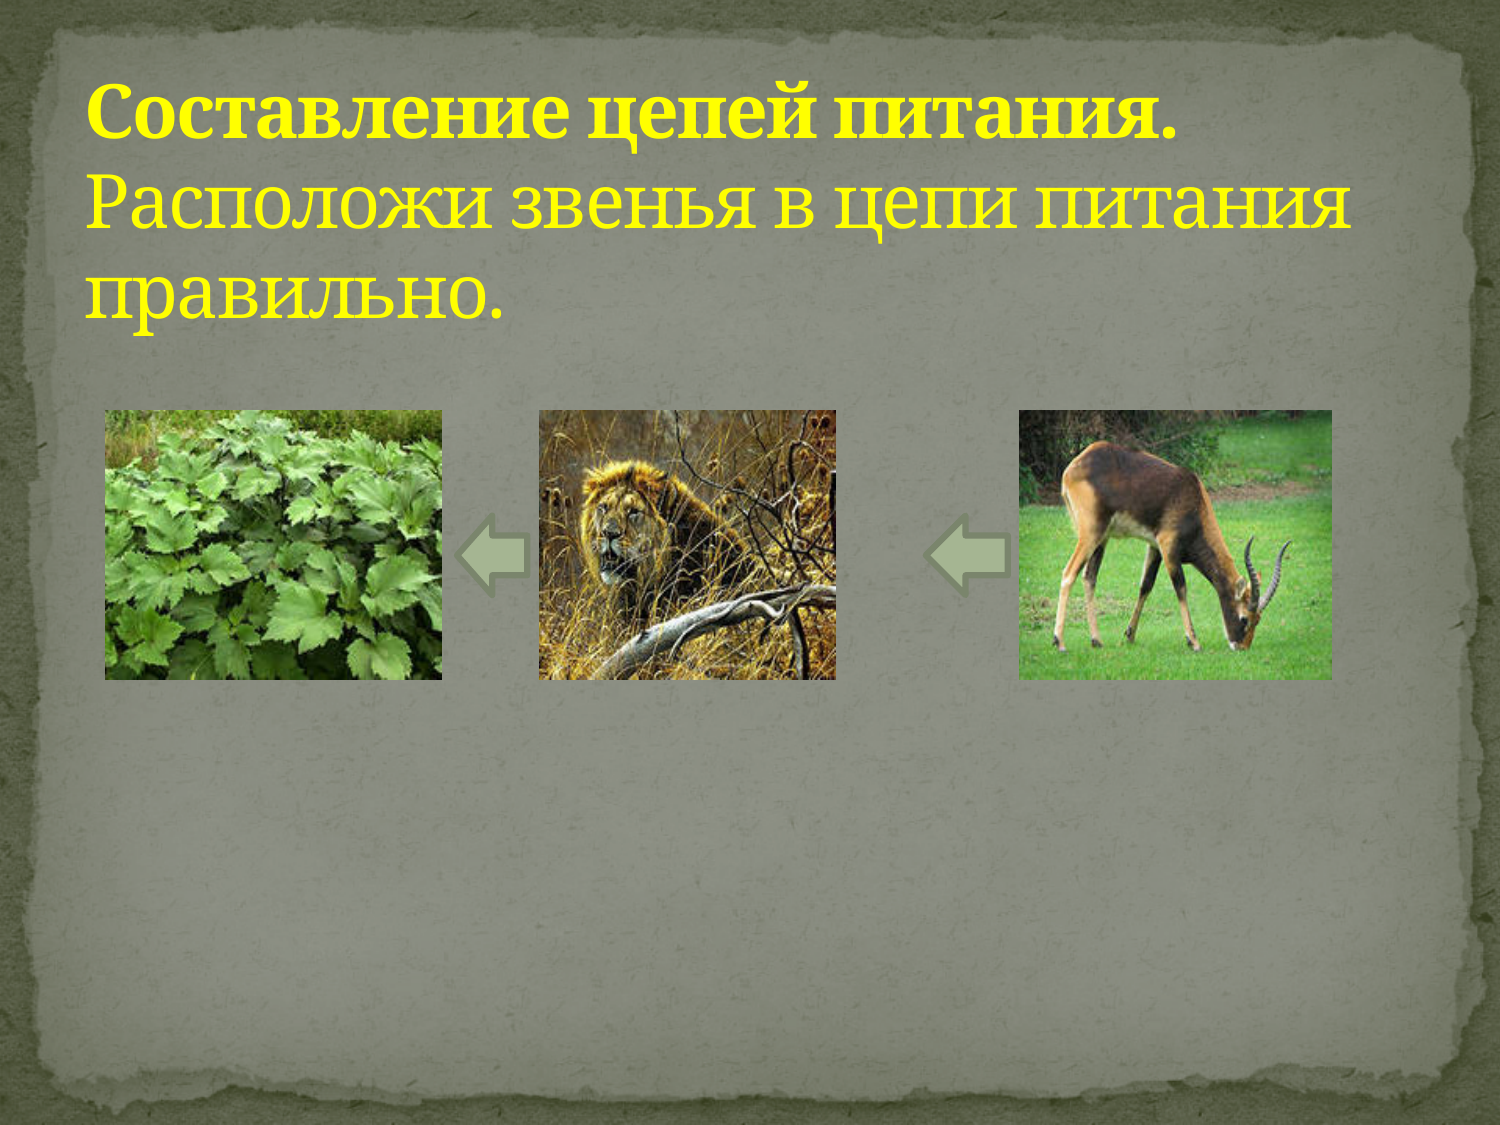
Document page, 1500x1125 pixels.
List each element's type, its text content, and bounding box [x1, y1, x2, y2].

picture [105, 410, 442, 680]
text_box [453, 512, 528, 599]
picture [539, 410, 836, 680]
title Составление цепей питания. Расположи звенья в цепи питания правильно. [70, 140, 1421, 341]
text_box [922, 512, 1008, 598]
picture [1019, 410, 1332, 680]
